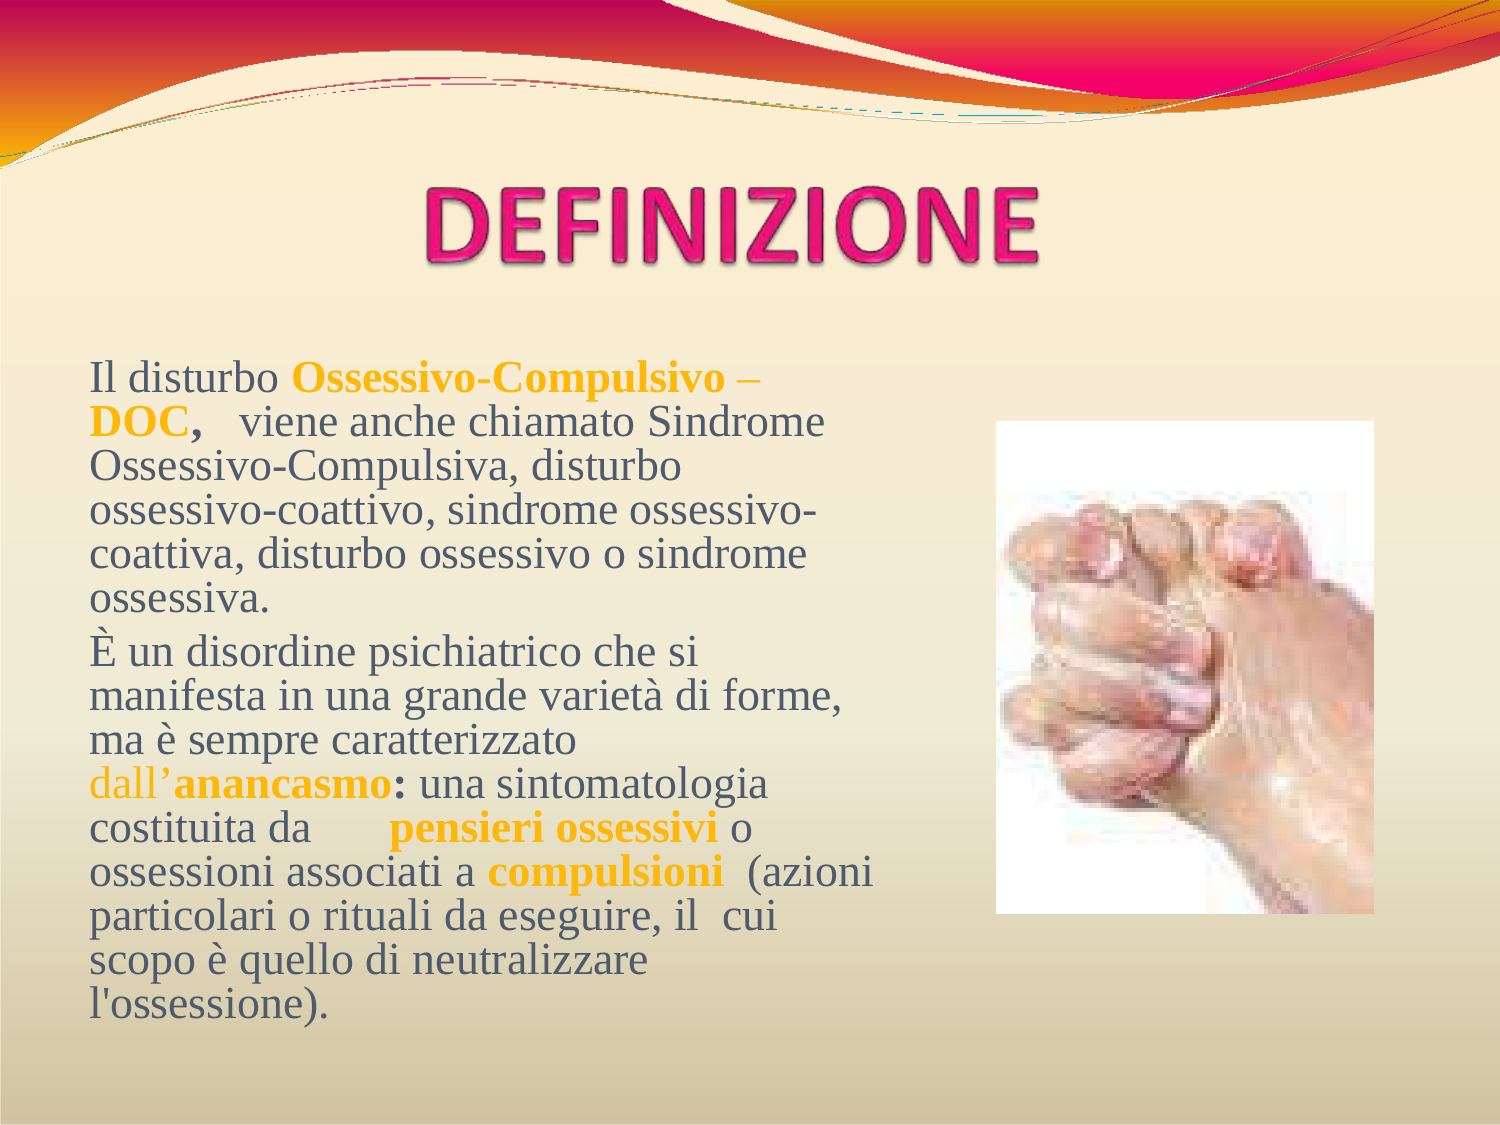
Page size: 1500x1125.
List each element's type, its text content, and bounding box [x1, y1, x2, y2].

text_box Il disturbo Ossessivo-Compulsivo – DOC, viene anche chiamato Sindrome Ossessivo-Compulsiva, disturbo ossessivo-coattivo, sindrome ossessivo- coattiva, disturbo ossessivo o sindrome ossessiva. È un disordine psichiatrico che si manifesta in una grande varietà di forme, ma è sempre caratterizzato dall’anancasmo: una sintomatologia costituita da pensieri ossessivi o ossessioni associati a compulsioni (azioni particolari o rituali da eseguire, il cui scopo è quello di neutralizzare l'ossessione). [87, 344, 897, 1028]
picture [0, 168, 1500, 1125]
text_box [0, 0, 1500, 168]
